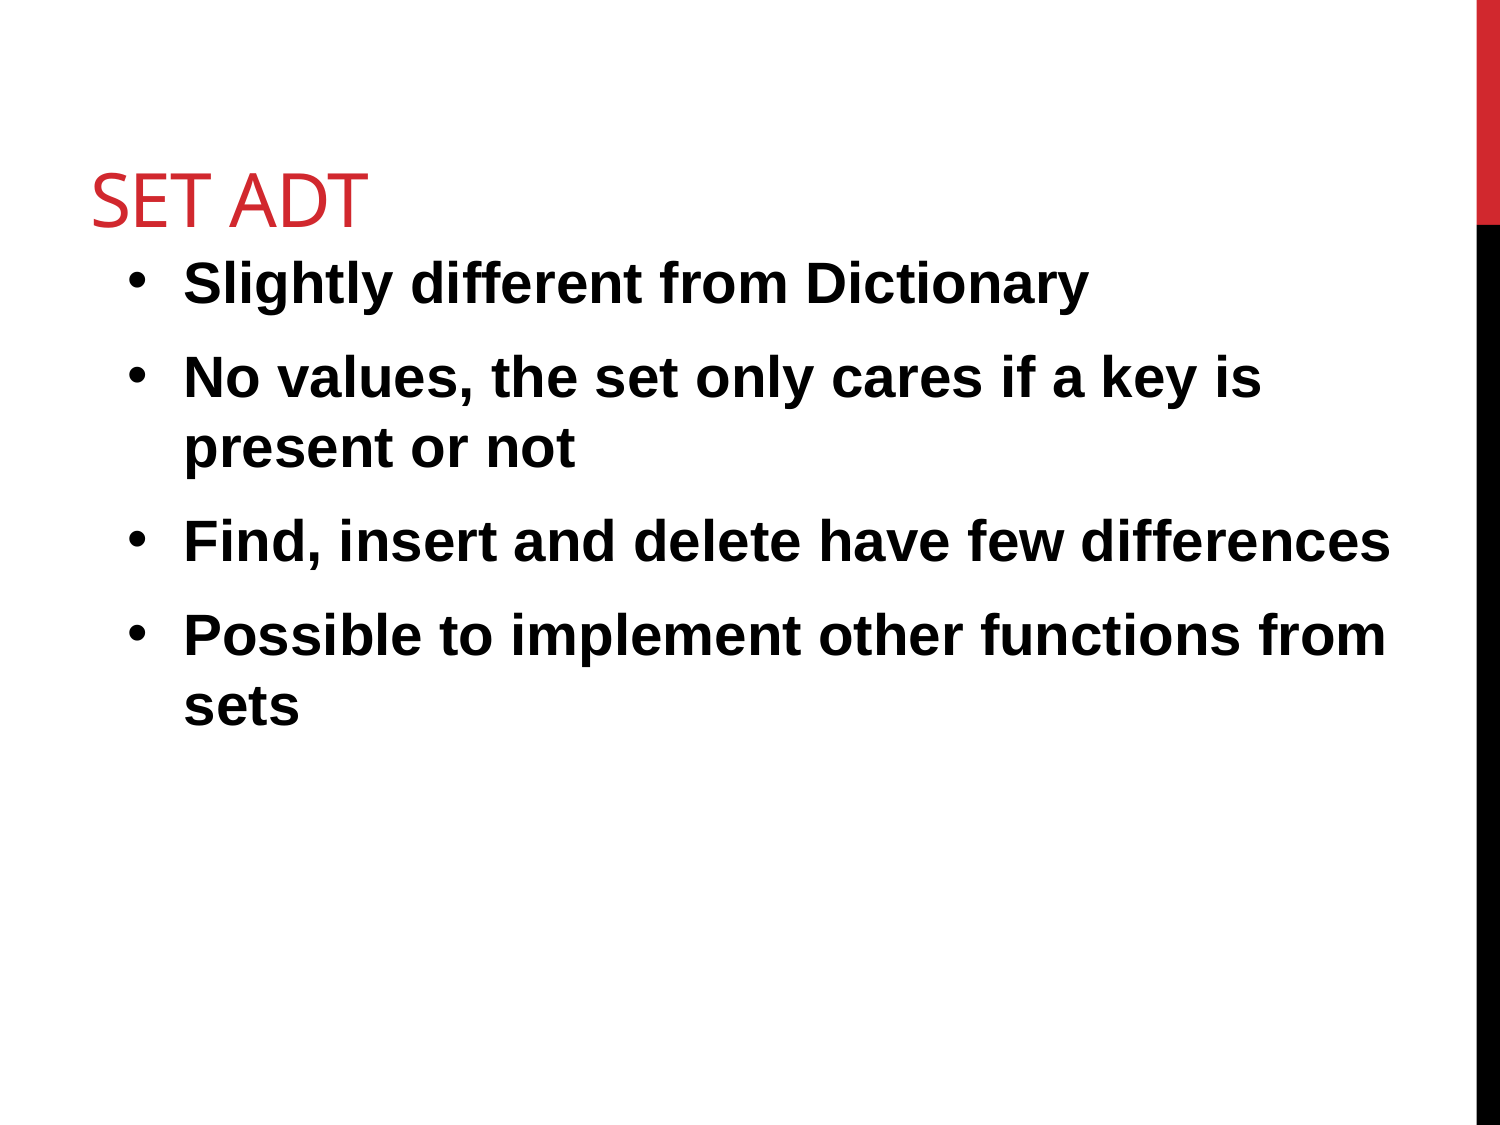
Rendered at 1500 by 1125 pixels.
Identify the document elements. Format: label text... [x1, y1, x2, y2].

title Set ADT [75, 25, 1500, 250]
list Slightly different from Dictionary No values, the set only cares if a key is present or not Find, insert and delete have few differences Possible to implement other functions from sets [112, 237, 1413, 1076]
